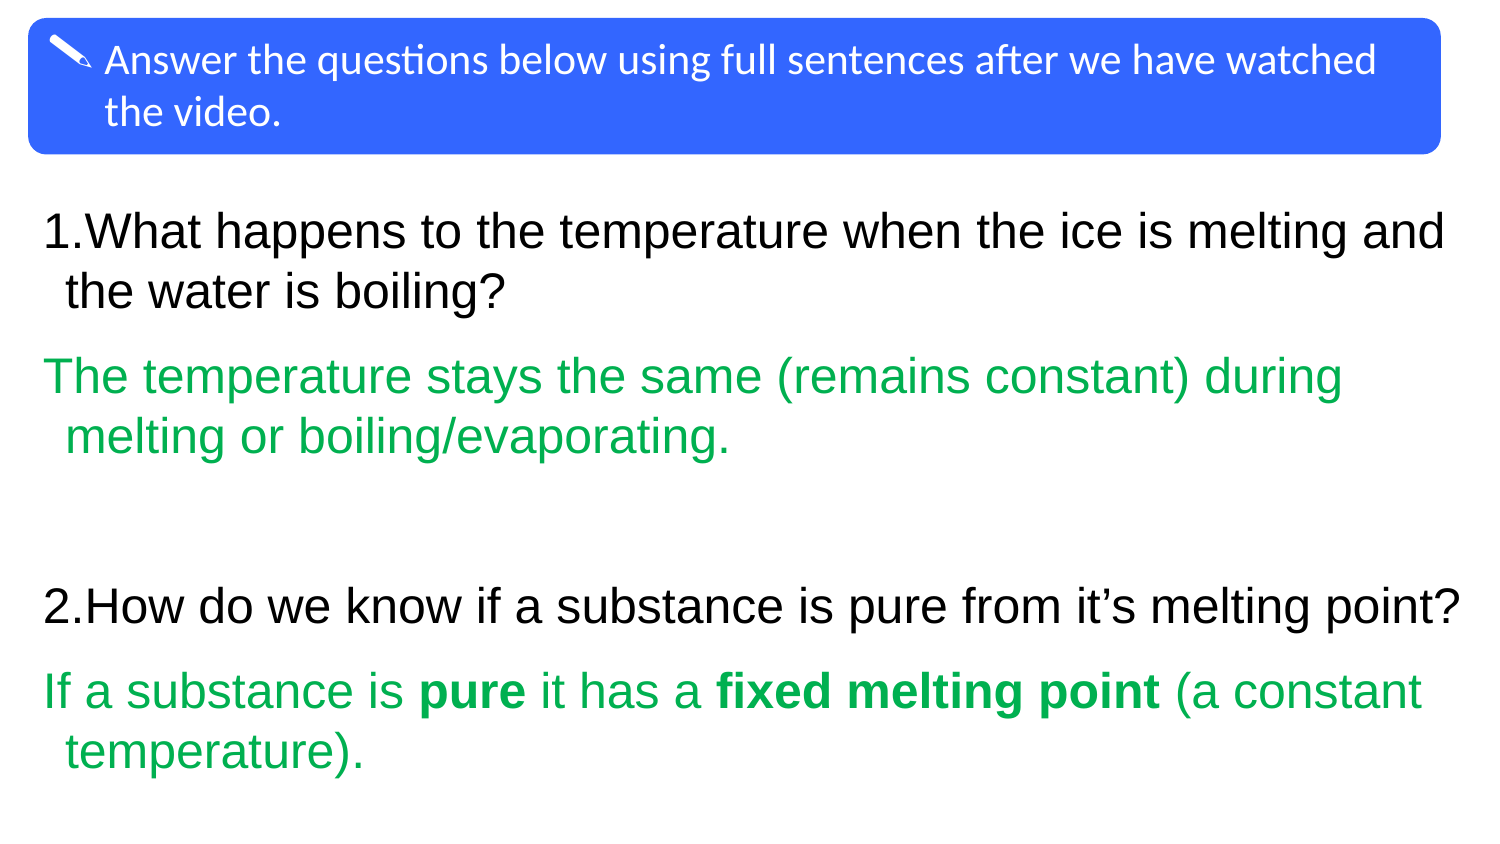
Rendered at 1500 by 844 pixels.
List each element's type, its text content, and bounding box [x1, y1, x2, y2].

text_box What happens to the temperature when the ice is melting and the water is boiling? The temperature stays the same (remains constant) during melting or boiling/evaporating. How do we know if a substance is pure from it’s melting point? If a substance is pure it has a fixed melting point (a constant temperature). [28, 106, 1500, 786]
text_box Answer the questions below using full sentences after we have watched the video. [28, 17, 1441, 155]
